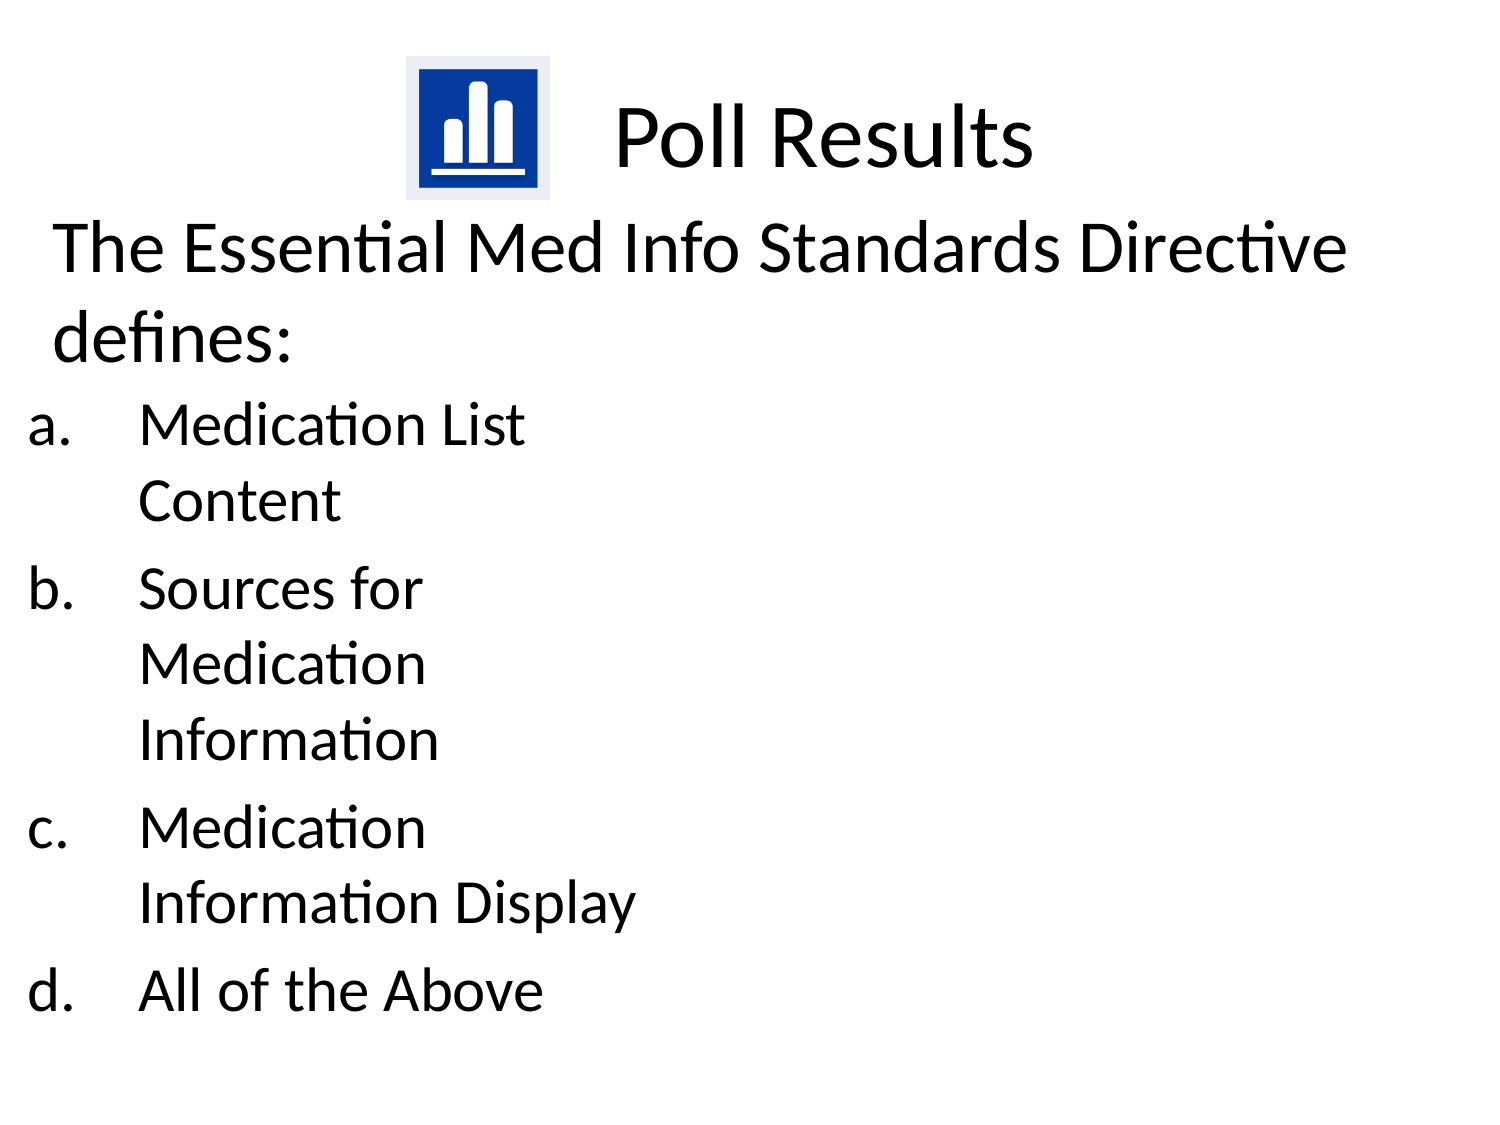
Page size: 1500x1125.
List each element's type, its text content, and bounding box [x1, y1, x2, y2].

picture [405, 55, 551, 201]
list Medication List Content Sources for Medication Information Medication Information Display All of the Above [12, 375, 738, 1038]
text_box The Essential Med Info Standards Directive defines: [37, 190, 1450, 386]
title Poll Results [150, 37, 1500, 225]
